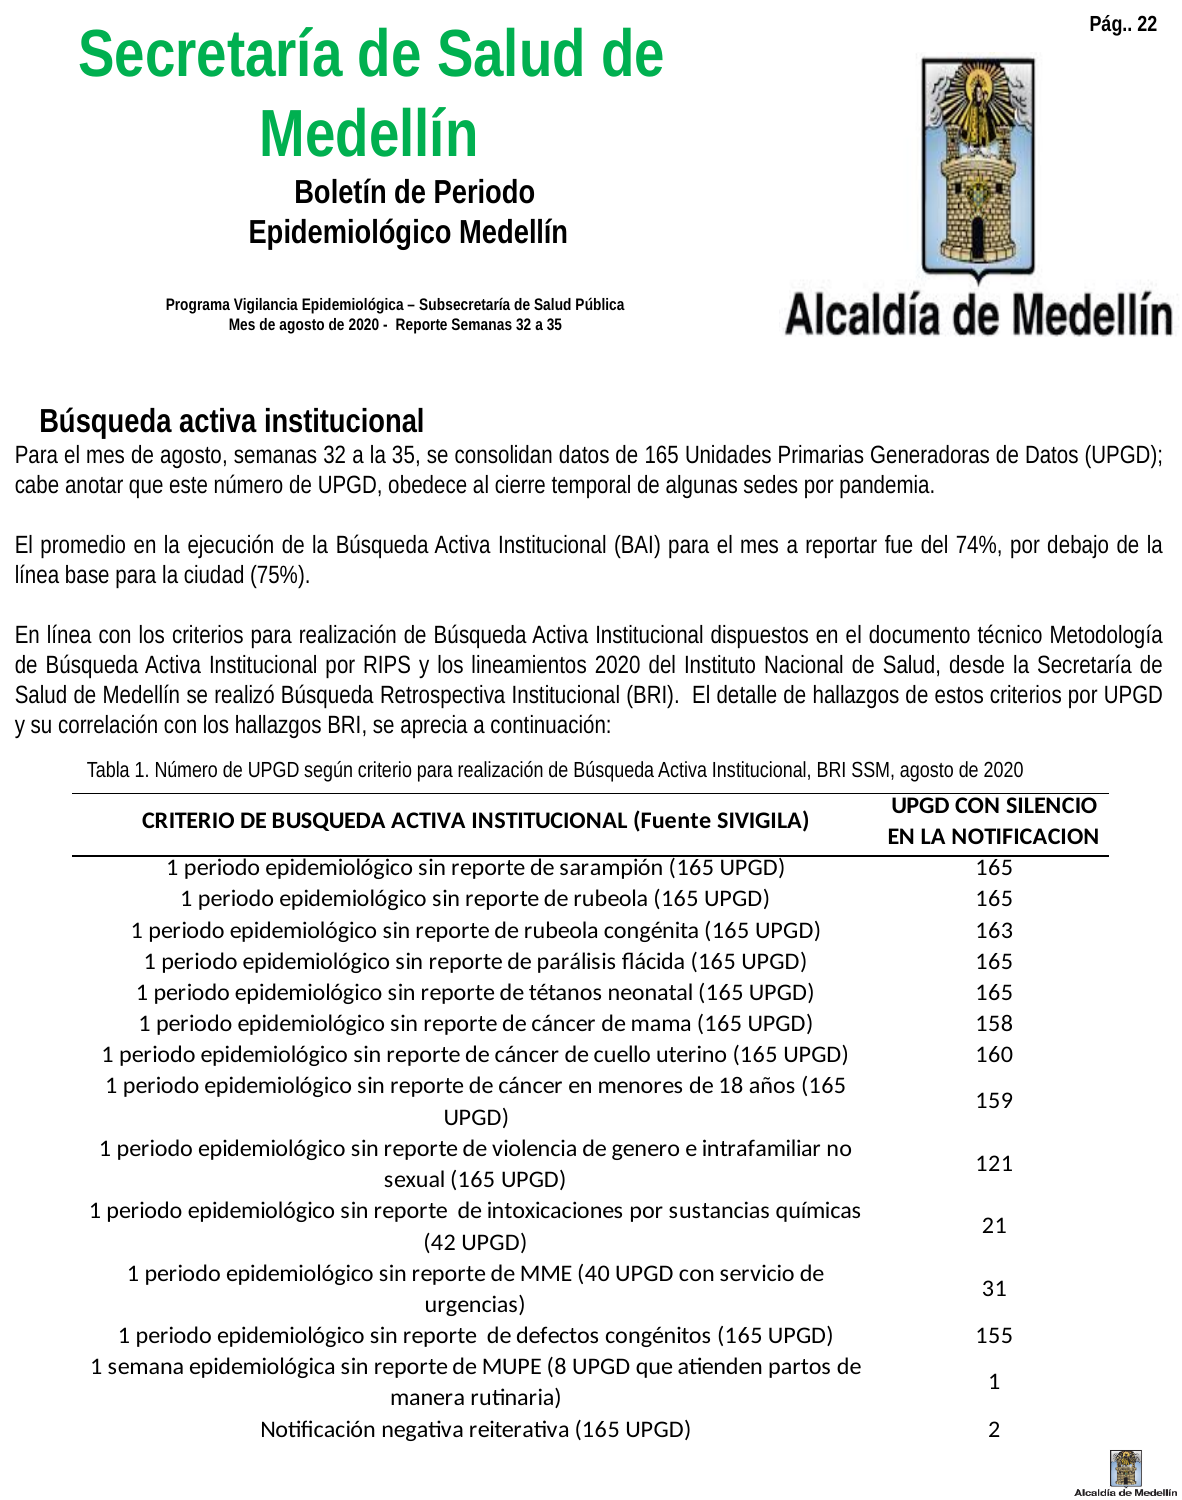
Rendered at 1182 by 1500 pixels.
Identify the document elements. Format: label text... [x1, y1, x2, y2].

text_box Para el mes de agosto, semanas 32 a la 35, se consolidan datos de 165 Unidades Primarias Generadoras de Datos (UPGD); cabe anotar que este número de UPGD, obedece al cierre temporal de algunas sedes por pandemia. El promedio en la ejecución de la Búsqueda Activa Institucional (BAI) para el mes a reportar fue del 74%, por debajo de la línea base para la ciudad (75%). En línea con los criterios para realización de Búsqueda Activa Institucional dispuestos en el documento técnico Metodología de Búsqueda Activa Institucional por RIPS y los lineamientos 2020 del Instituto Nacional de Salud, desde la Secretaría de Salud de Medellín se realizó Búsqueda Retrospectiva Institucional (BRI). El detalle de hallazgos de estos criterios por UPGD y su correlación con los hallazgos BRI, se aprecia a continuación: [0, 431, 1182, 776]
text_box Tabla 1. Número de UPGD según criterio para realización de Búsqueda Activa Institucional, BRI SSM, agosto de 2020 [72, 748, 1075, 790]
title Búsqueda activa institucional [24, 383, 1129, 431]
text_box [0, 2, 1182, 361]
picture [71, 792, 1177, 1496]
